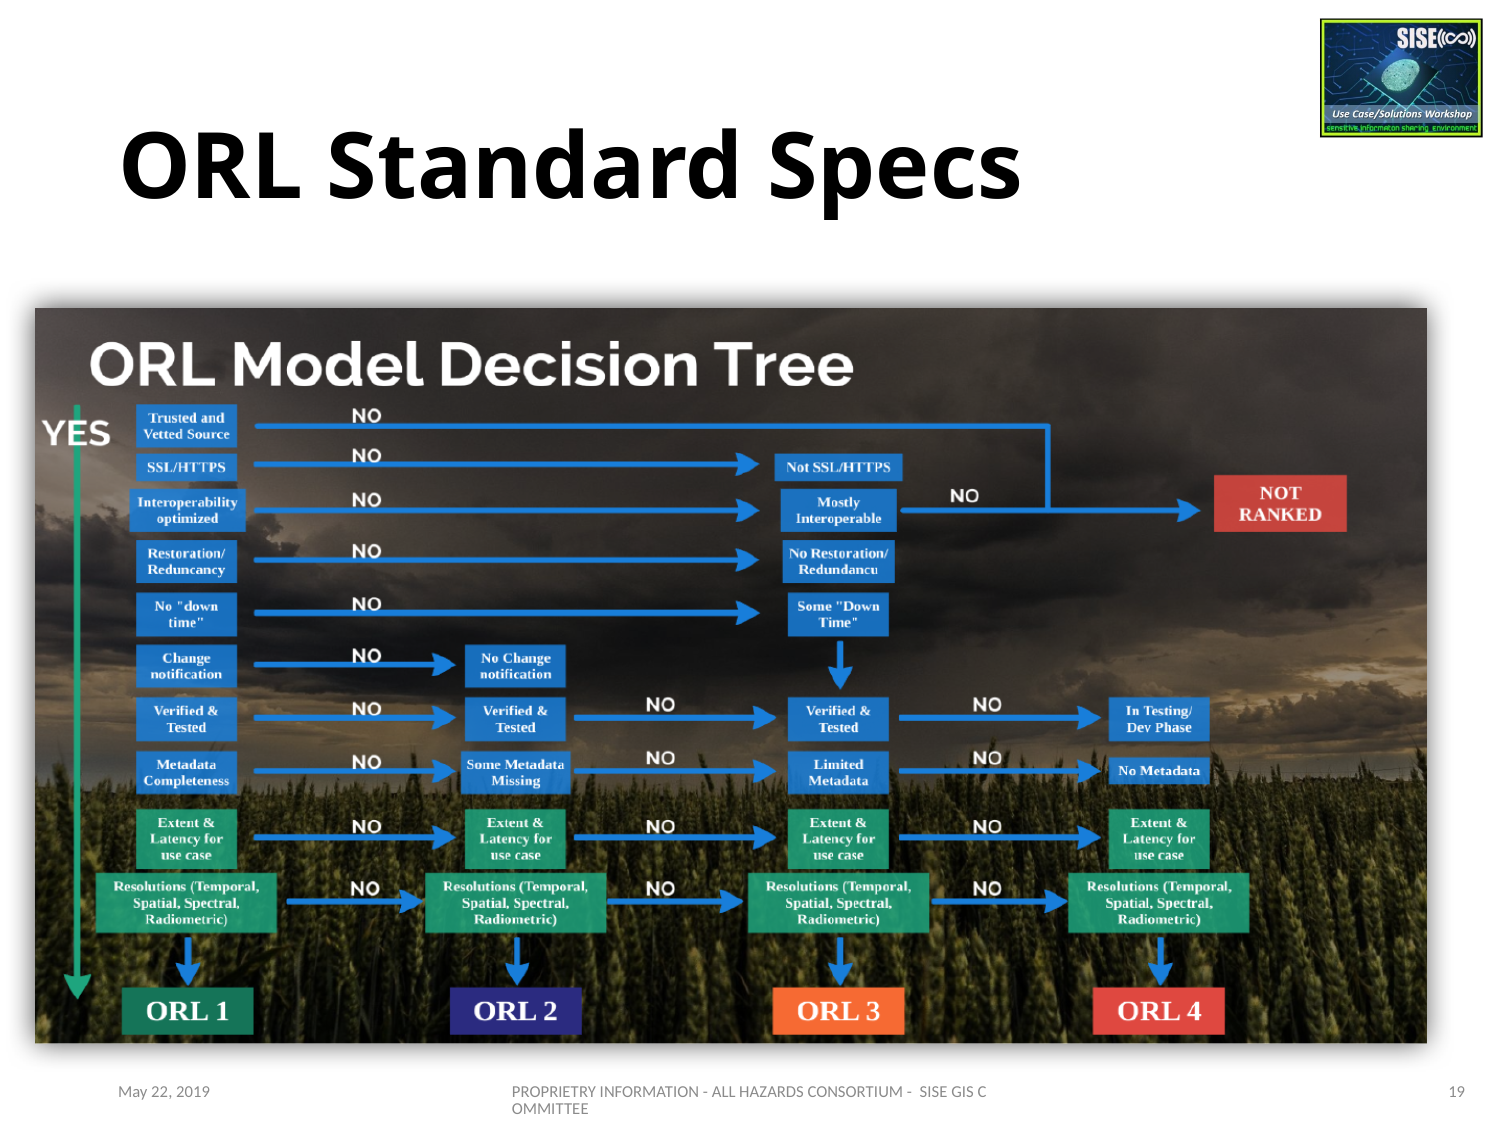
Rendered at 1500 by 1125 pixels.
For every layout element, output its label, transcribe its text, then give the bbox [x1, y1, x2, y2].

picture [1319, 18, 1483, 138]
title ORL Standard Specs [103, 59, 1397, 278]
footer PROPRIETRY INFORMATION - ALL HAZARDS CONSORTIUM - SISE GIS COMMITTEE [496, 1065, 1004, 1121]
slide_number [103, 1065, 441, 1121]
picture [35, 308, 1427, 1044]
slide_number 19 [1142, 1061, 1481, 1121]
